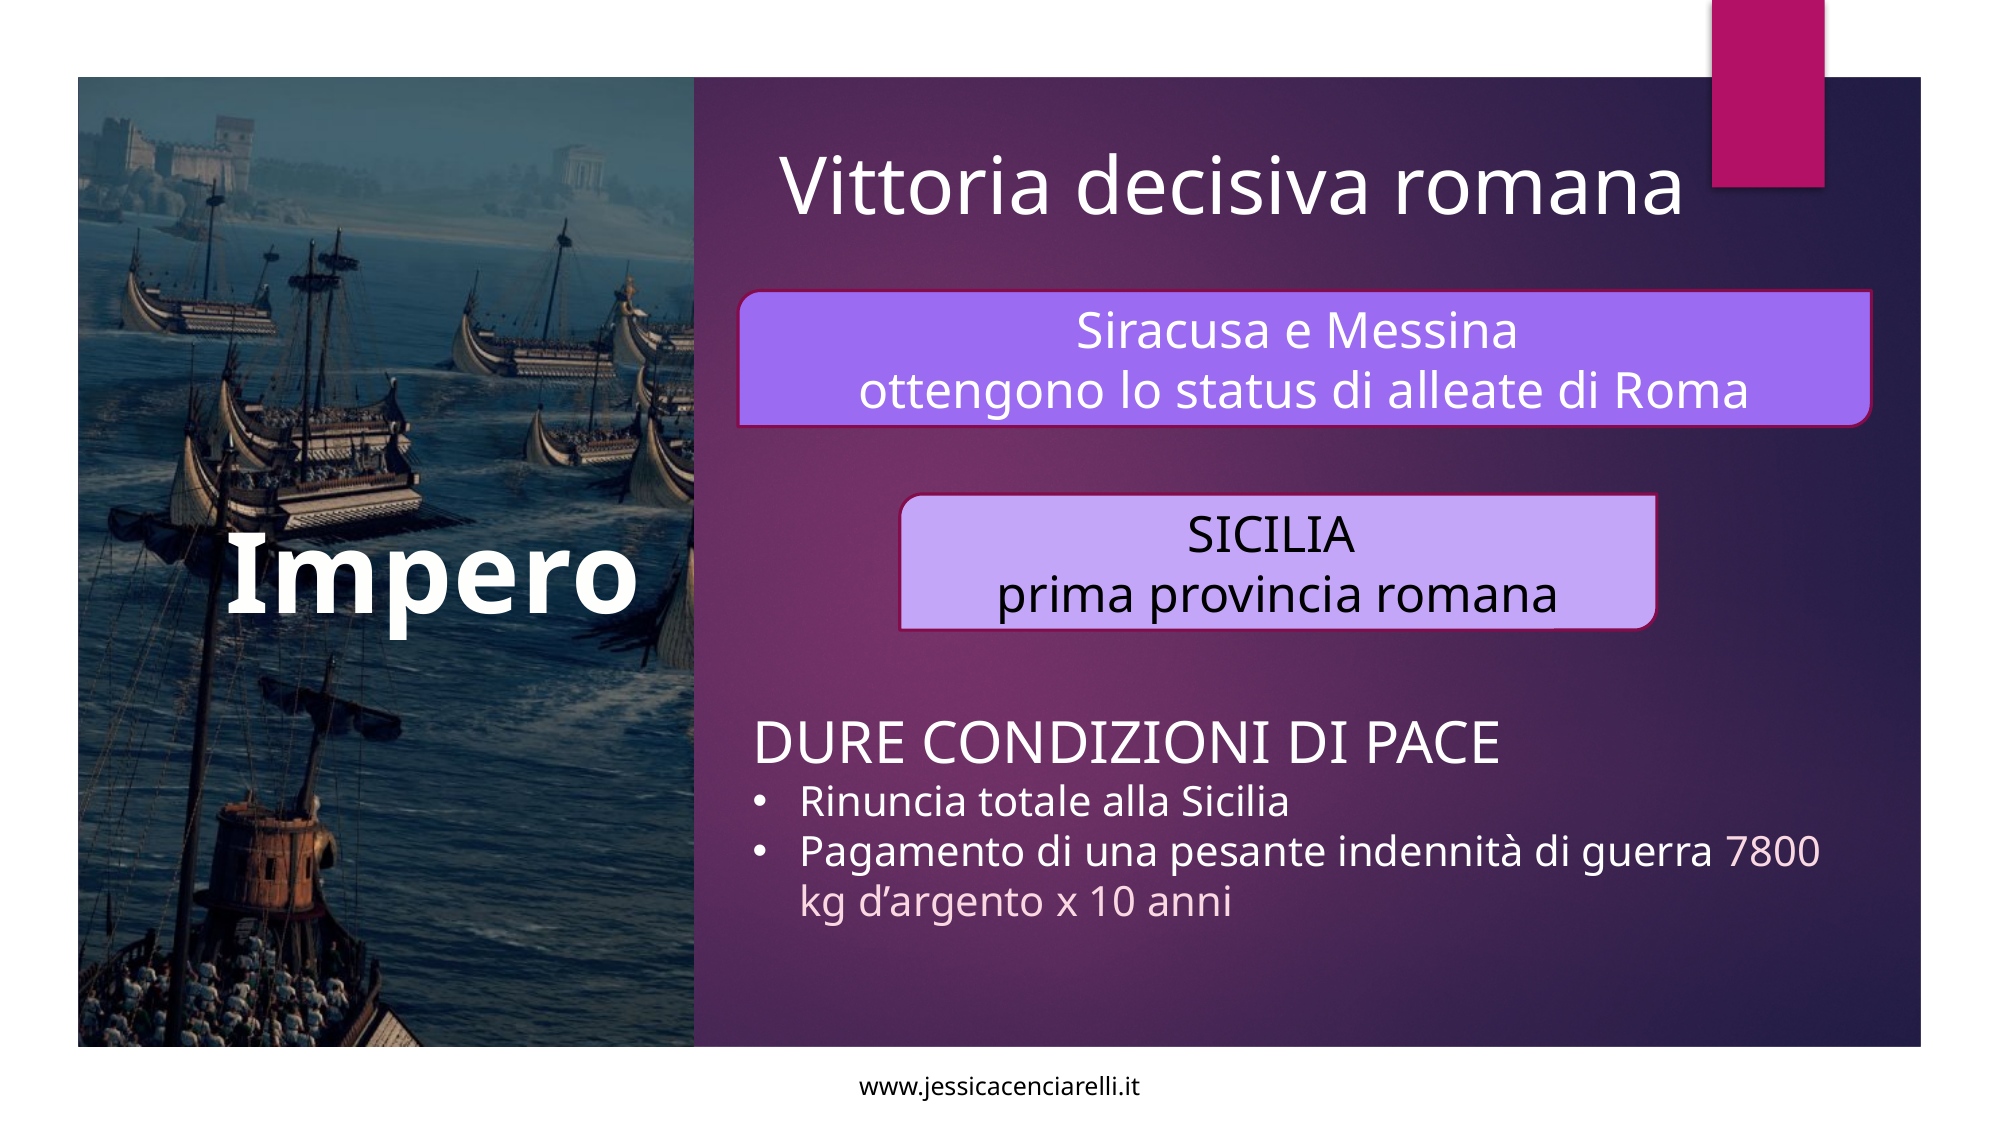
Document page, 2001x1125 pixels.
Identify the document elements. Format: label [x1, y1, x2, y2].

text_box [0, 0, 2000, 1125]
picture [78, 77, 695, 1047]
